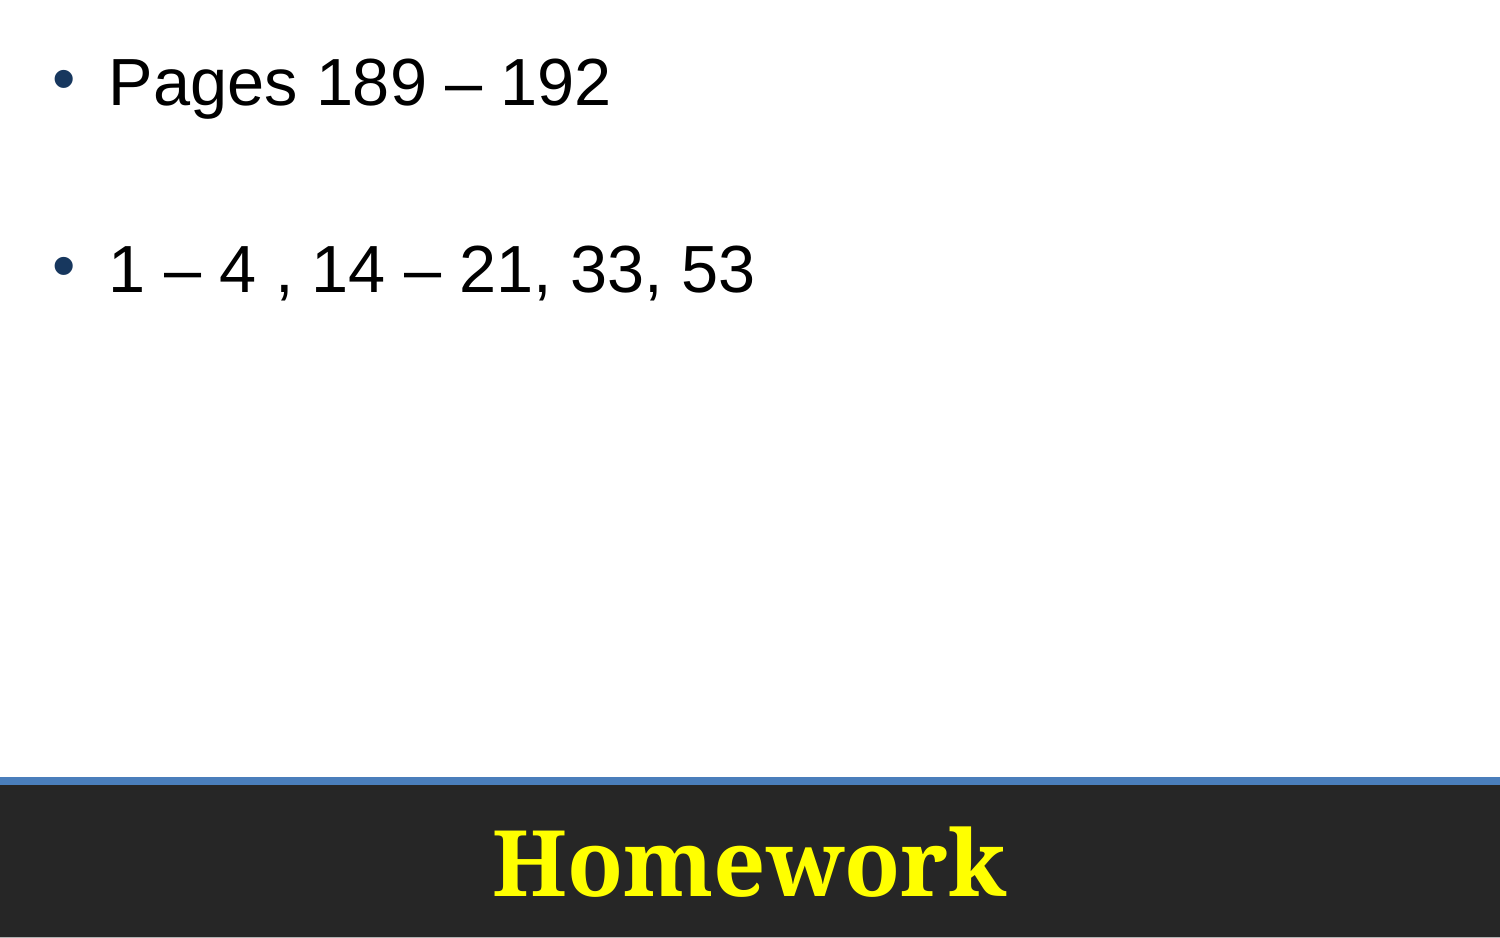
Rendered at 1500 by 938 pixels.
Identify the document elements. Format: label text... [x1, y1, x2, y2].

title Homework [37, 781, 1463, 938]
list Pages 189 – 192 1 – 4 , 14 – 21, 33, 53 [37, 31, 1463, 771]
